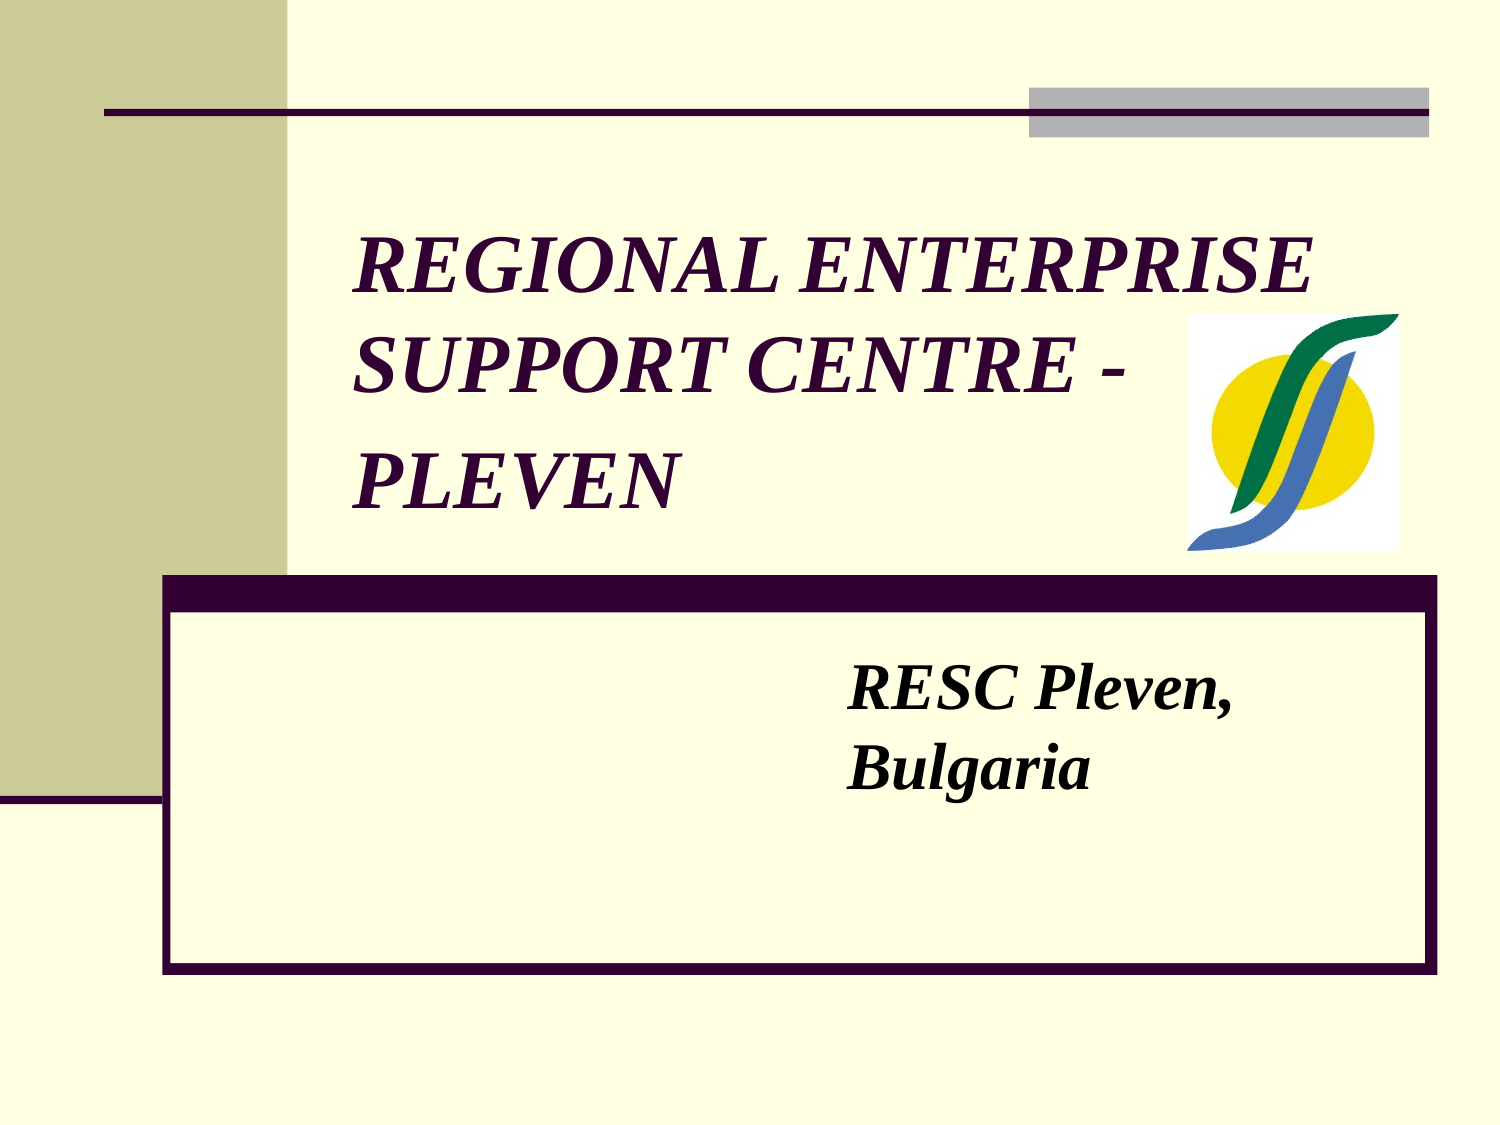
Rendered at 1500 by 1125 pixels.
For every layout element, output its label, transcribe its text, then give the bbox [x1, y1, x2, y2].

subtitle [1186, 314, 1399, 551]
text_box RESC Pleven, Bulgaria [832, 635, 1388, 883]
title REGIONAL ENTERPRISE SUPPORT CENTRE -PLEVEN [337, 187, 1425, 550]
